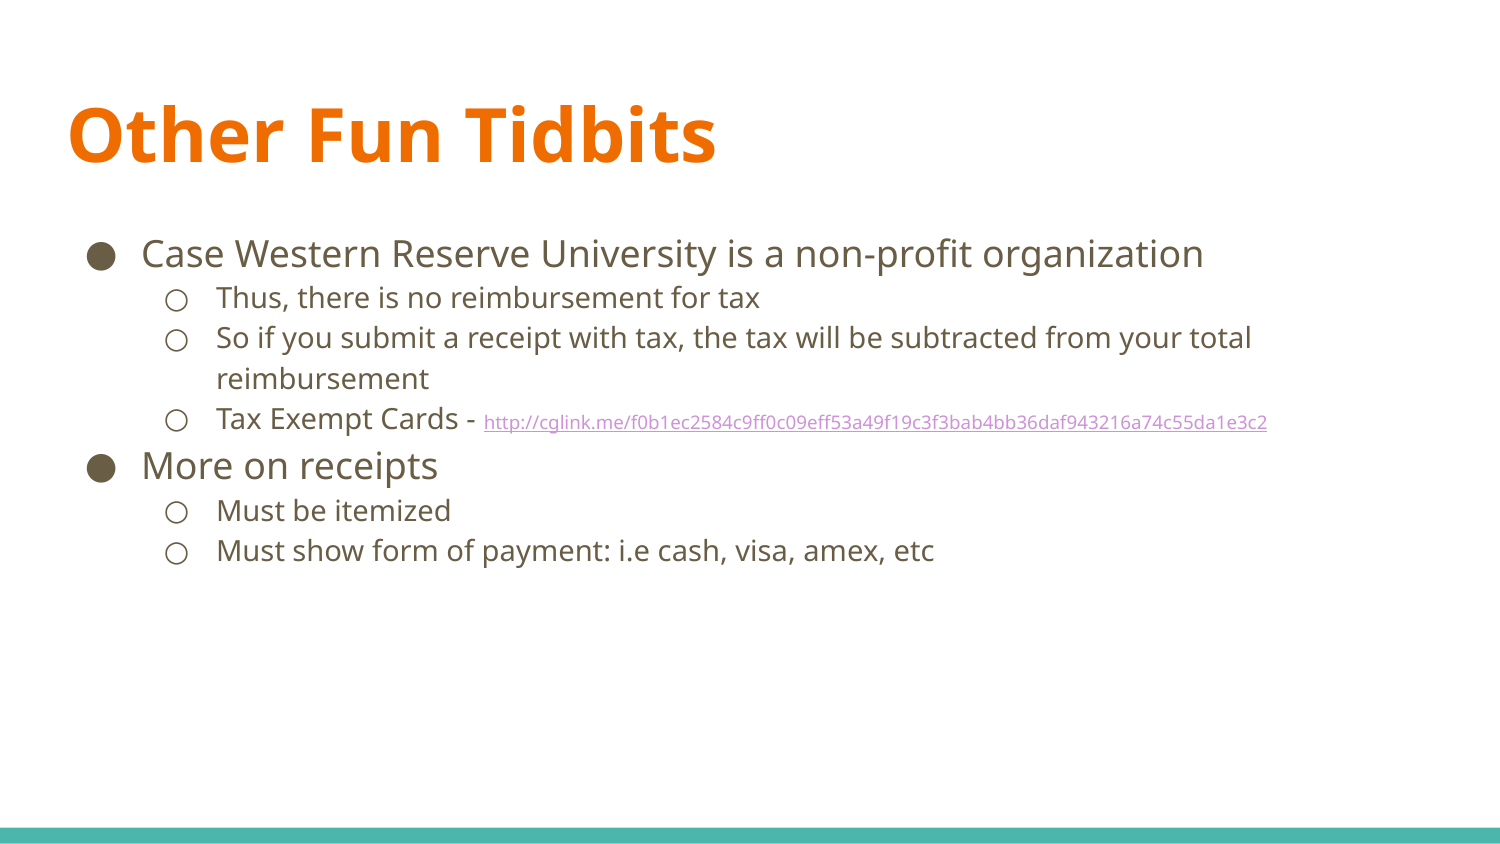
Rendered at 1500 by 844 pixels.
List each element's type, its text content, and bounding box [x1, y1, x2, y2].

title Other Fun Tidbits [51, 72, 1449, 189]
list Case Western Reserve University is a non-profit organization Thus, there is no reimbursement for tax So if you submit a receipt with tax, the tax will be subtracted from your total reimbursement Tax Exempt Cards - http://cglink.me/f0b1ec2584c9ff0c09eff53a49f19c3f3bab4bb36daf943216a74c55da1e3c2 More on receipts Must be itemized Must show form of payment: i.e cash, visa, amex, etc [51, 207, 1449, 750]
